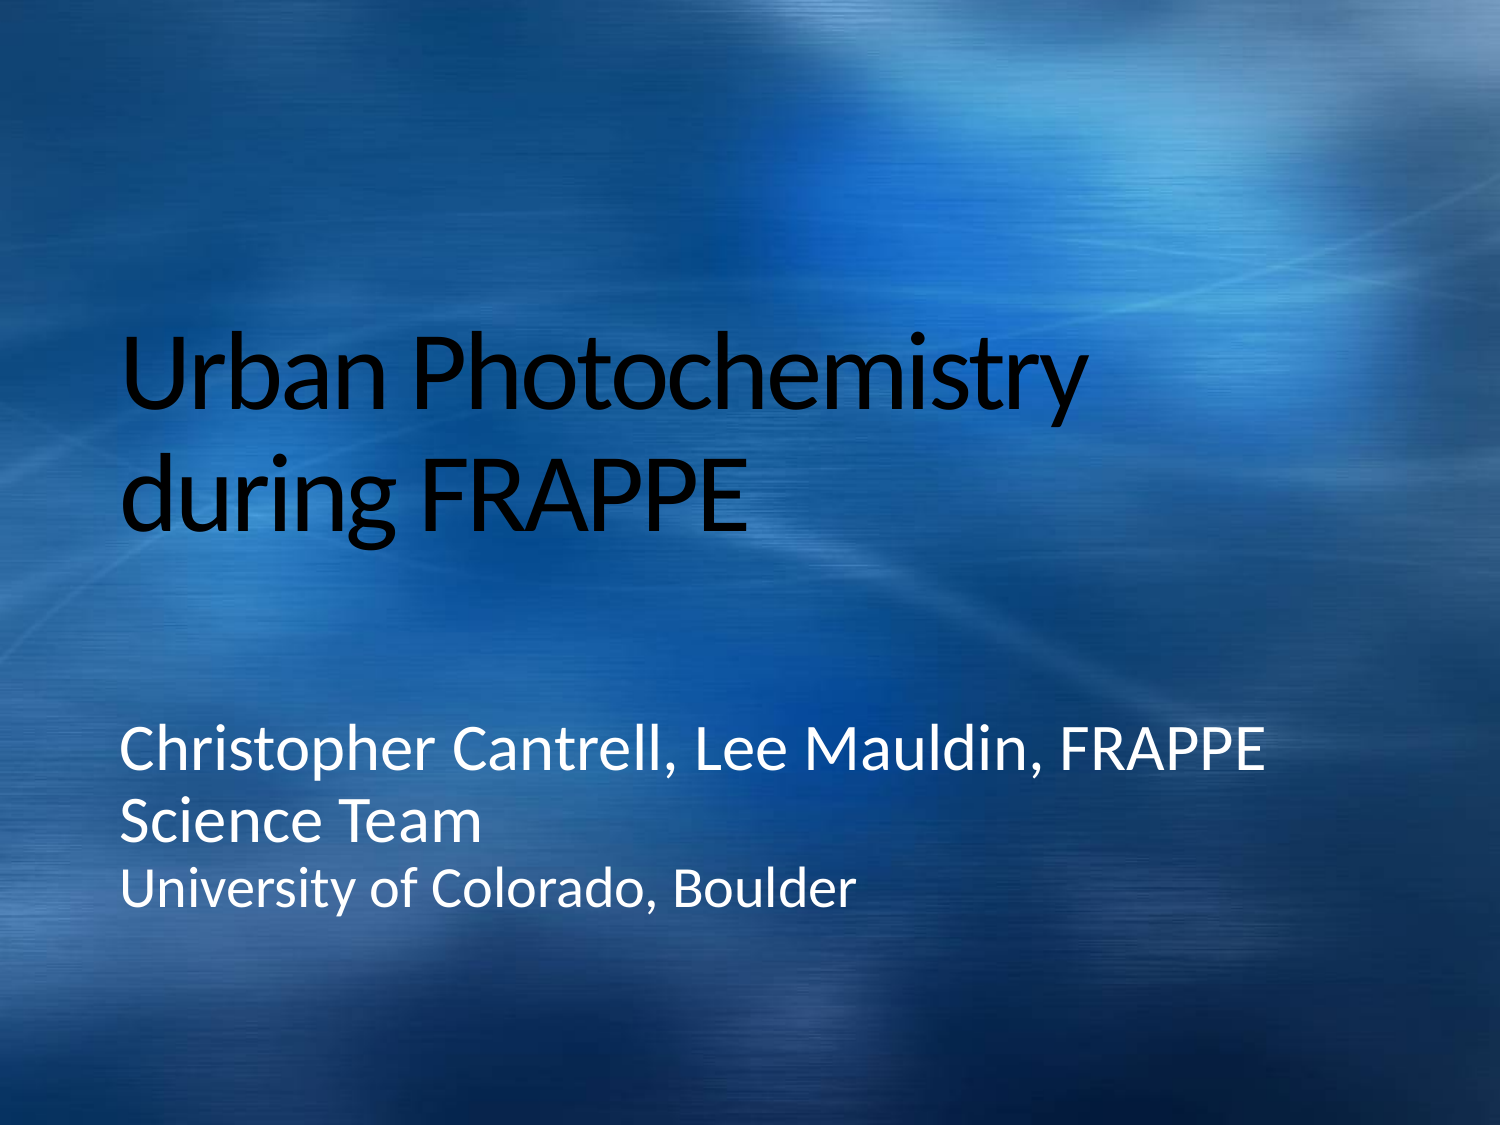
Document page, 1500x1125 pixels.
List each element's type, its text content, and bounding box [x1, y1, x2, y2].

subtitle Christopher Cantrell, Lee Mauldin, FRAPPE Science Team University of Colorado, Boulder [119, 712, 1438, 975]
picture [0, 0, 1500, 1125]
title Urban Photochemistry during FRAPPE [119, 312, 1380, 563]
